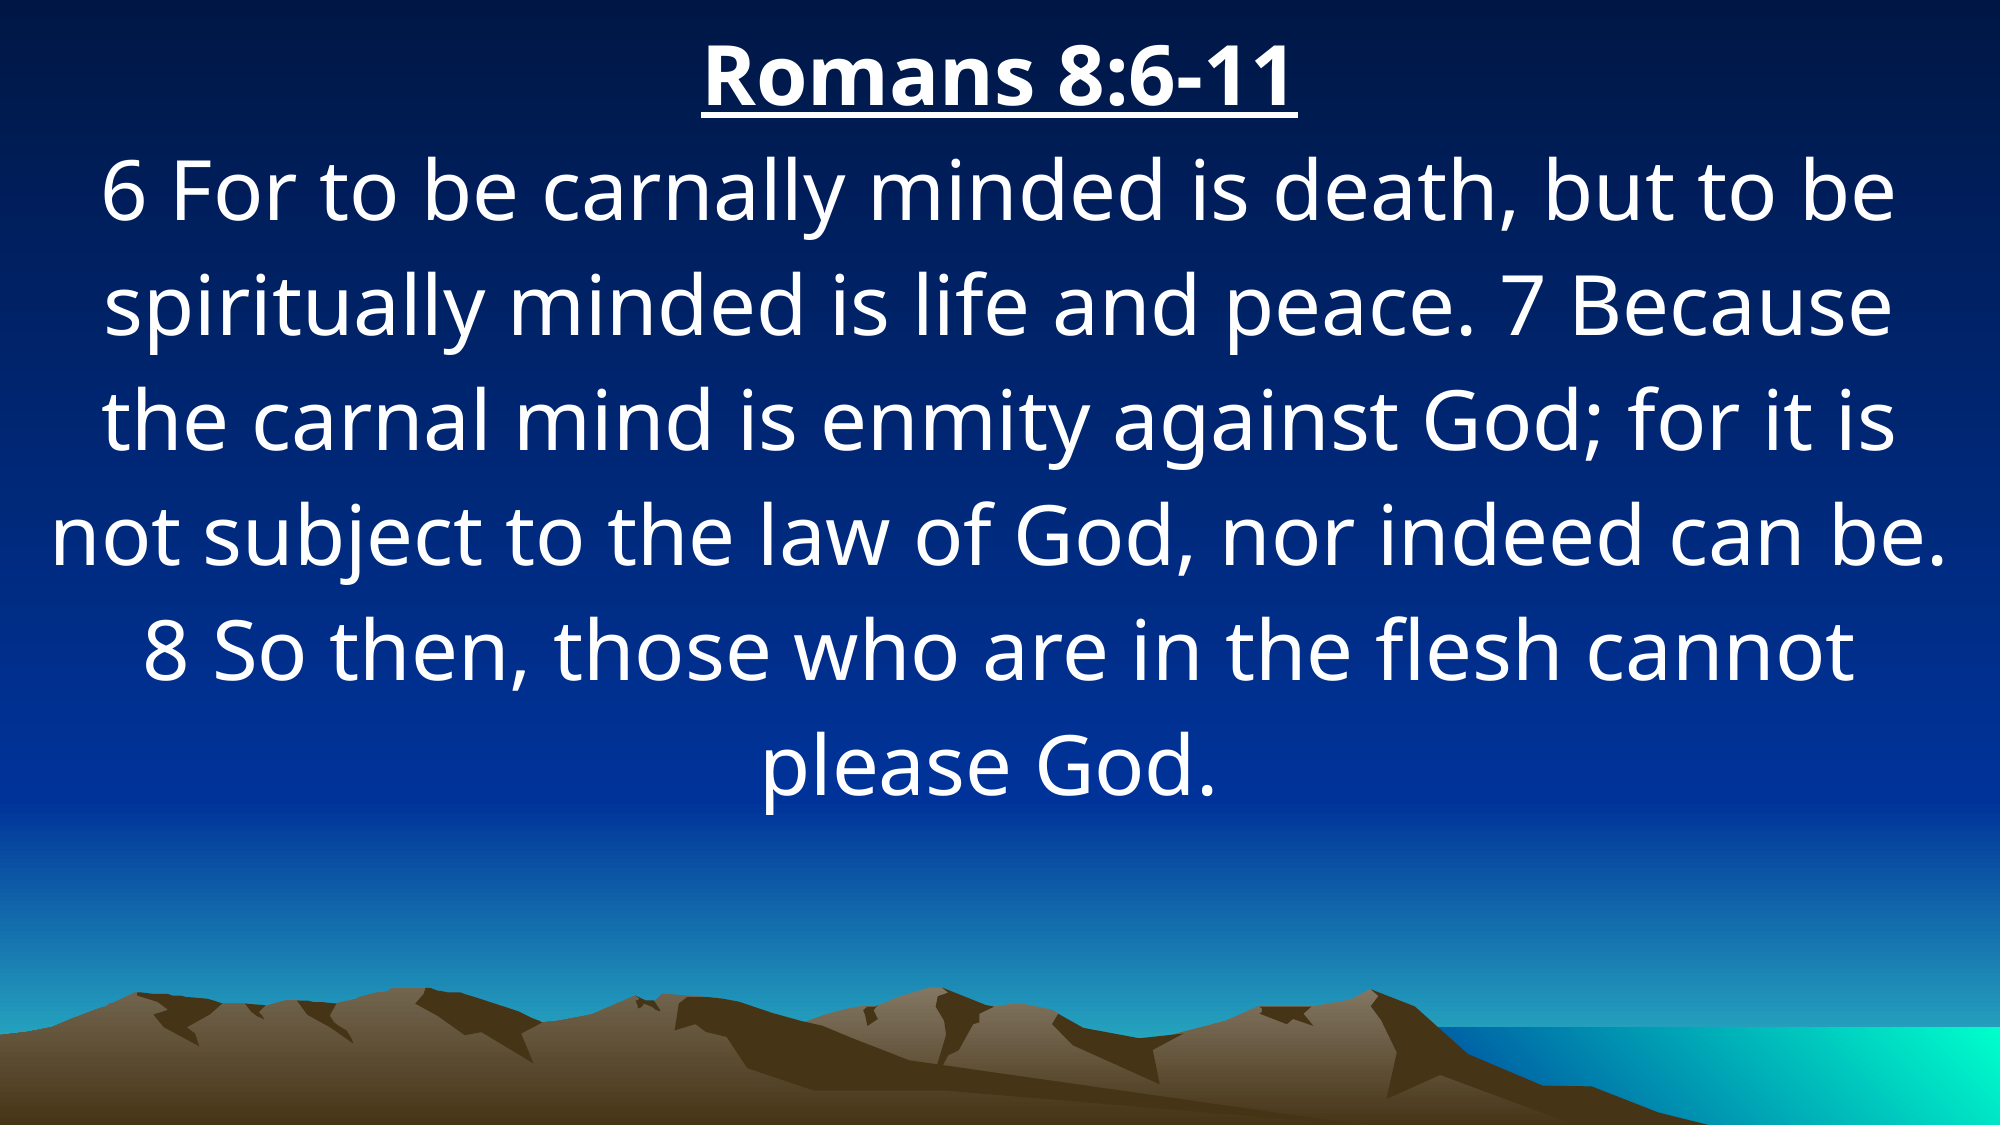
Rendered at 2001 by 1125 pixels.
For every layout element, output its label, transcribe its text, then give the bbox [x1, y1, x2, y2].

text_box Romans 8:6-11 6 For to be carnally minded is death, but to be spiritually minded is life and peace. 7 Because the carnal mind is enmity against God; for it is not subject to the law of God, nor indeed can be. 8 So then, those who are in the flesh cannot please God. [24, 0, 1975, 900]
